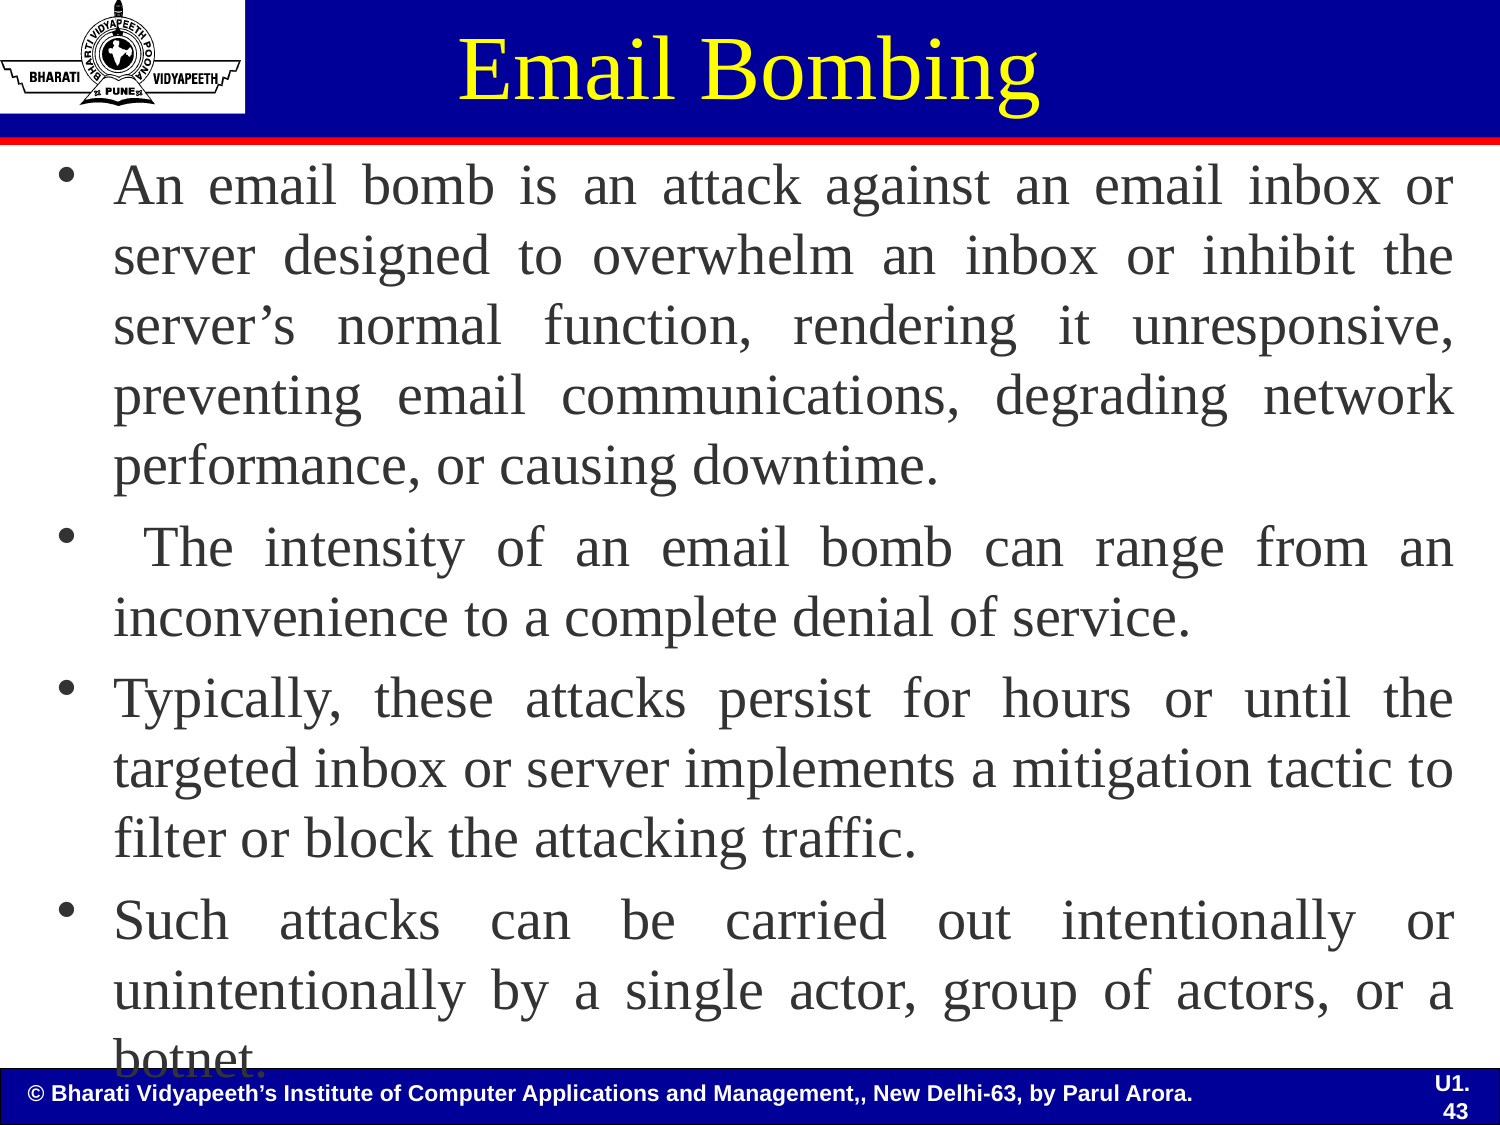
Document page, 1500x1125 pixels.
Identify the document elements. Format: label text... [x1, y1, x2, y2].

picture [0, 0, 75, 106]
list An email bomb is an attack against an email inbox or server designed to overwhelm an inbox or inhibit the server’s normal function, rendering it unresponsive, preventing email communications, degrading network performance, or causing downtime. The intensity of an email bomb can range from an inconvenience to a complete denial of service. Typically, these attacks persist for hours or until the targeted inbox or server implements a mitigation tactic to filter or block the attacking traffic. Such attacks can be carried out intentionally or unintentionally by a single actor, group of actors, or a botnet. [41, 138, 1471, 1059]
title Email Bombing [75, 0, 1425, 138]
